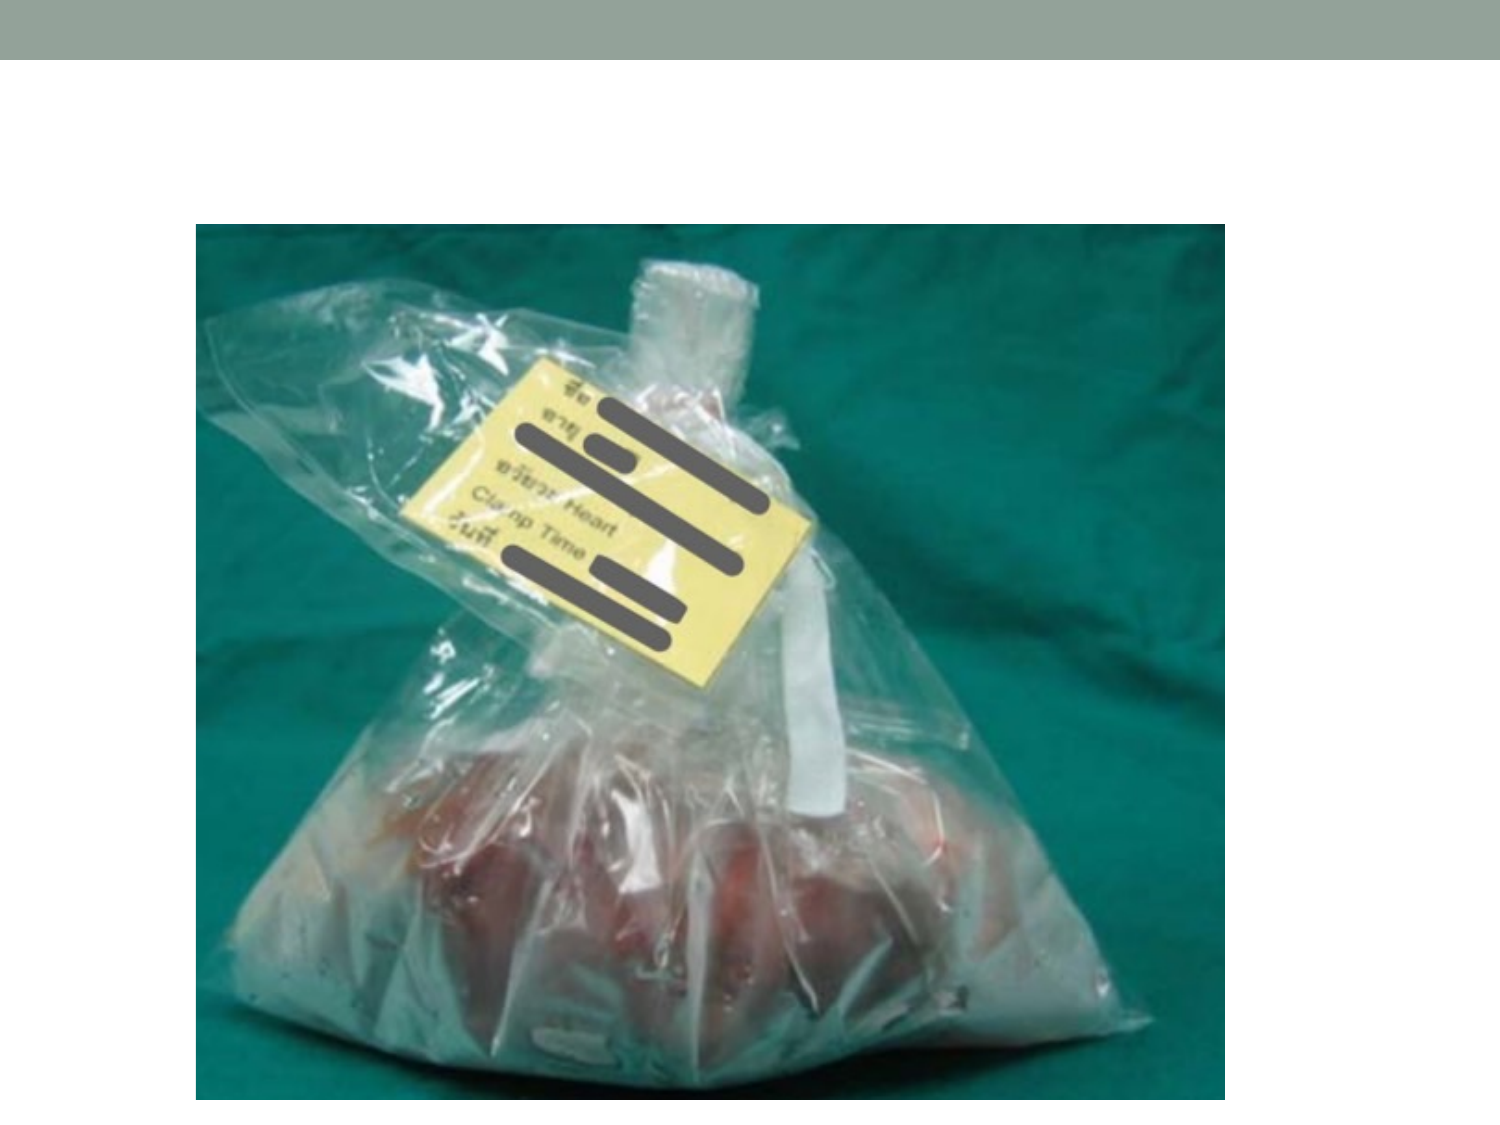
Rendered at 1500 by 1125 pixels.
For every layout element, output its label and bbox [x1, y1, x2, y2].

picture [195, 224, 1226, 1101]
